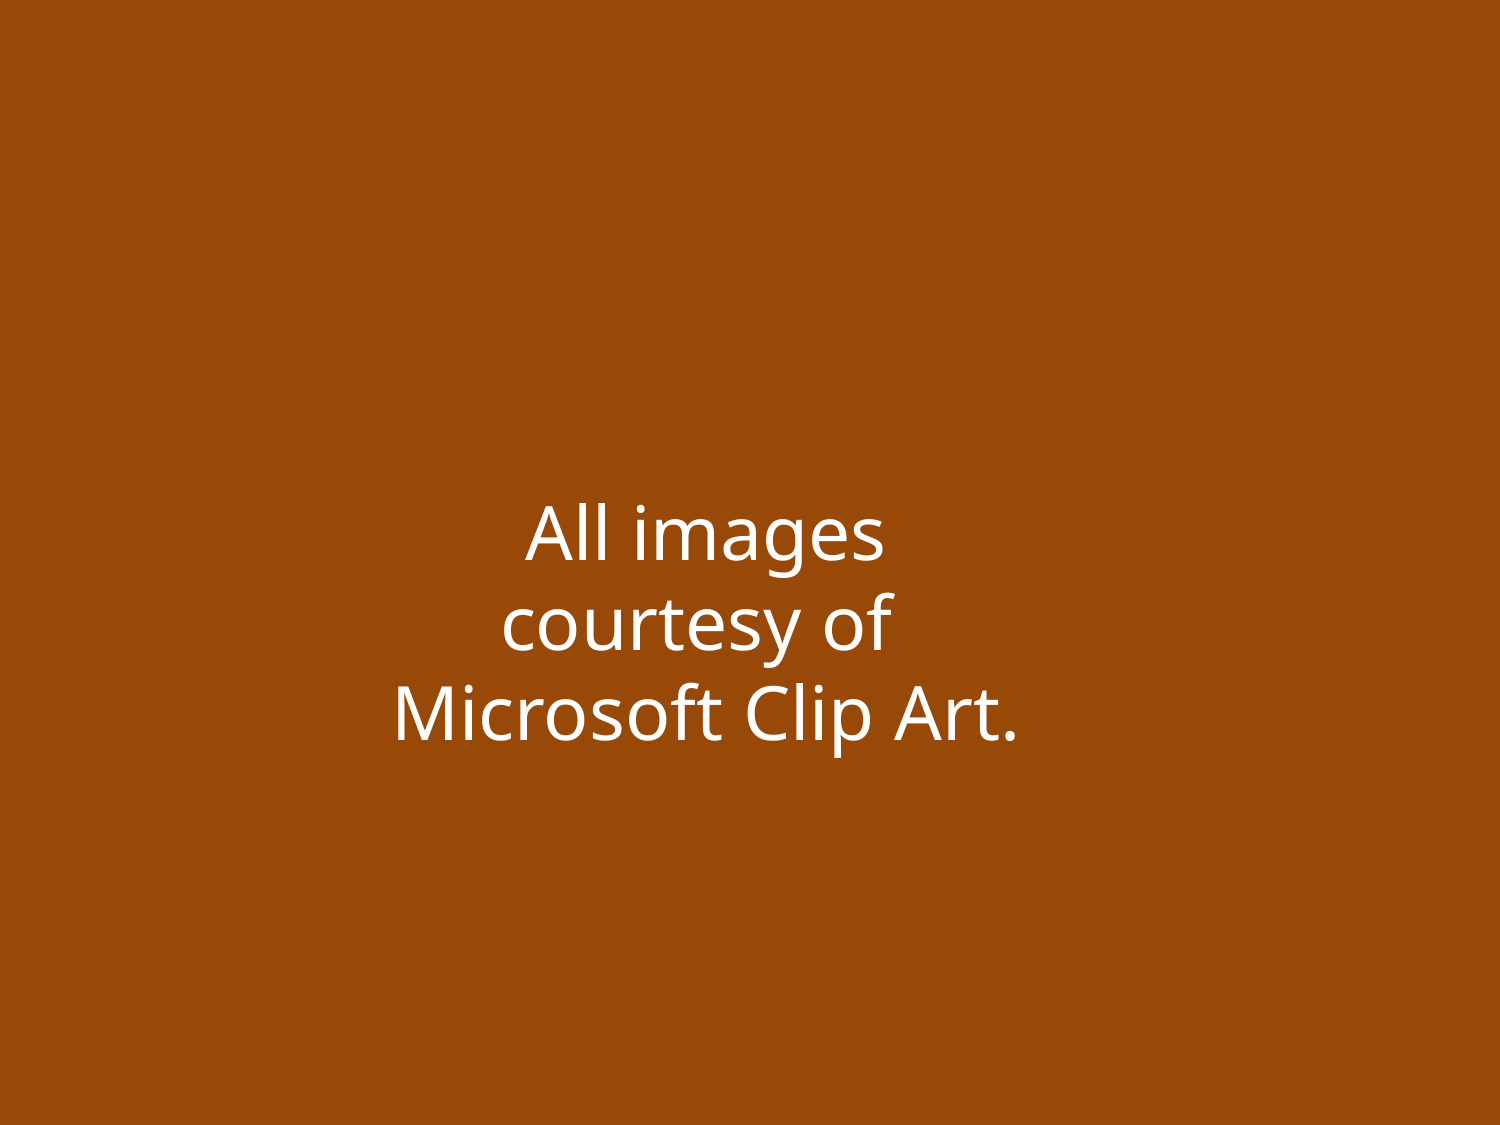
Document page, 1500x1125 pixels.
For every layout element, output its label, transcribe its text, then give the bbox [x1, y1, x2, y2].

text_box All images courtesy of Microsoft Clip Art. [362, 478, 1050, 763]
